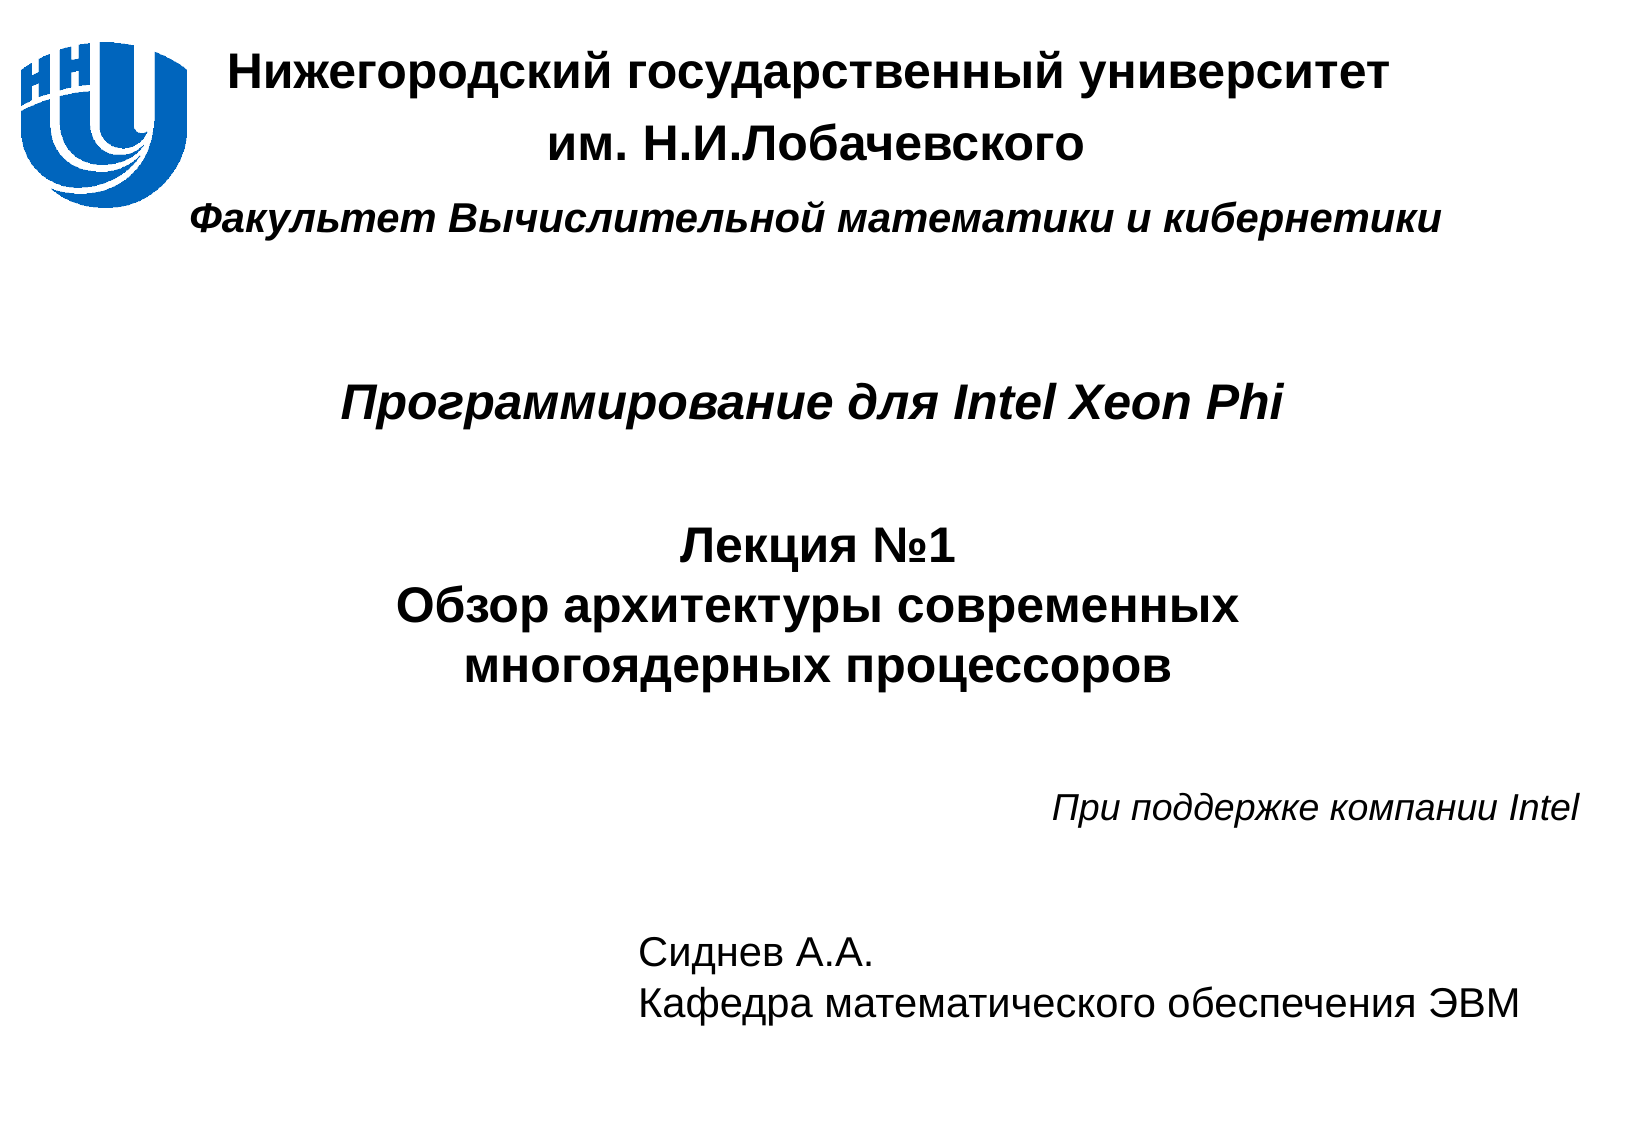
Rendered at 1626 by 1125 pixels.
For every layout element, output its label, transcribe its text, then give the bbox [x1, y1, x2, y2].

subtitle Программирование для Intel Xeon Phi [70, 361, 1555, 1030]
text_box Сиднев А.А. Кафедра математического обеспечения ЭВМ [623, 917, 1593, 1033]
text_box При поддержке компании Intel [1037, 775, 1624, 836]
picture [21, 42, 187, 208]
